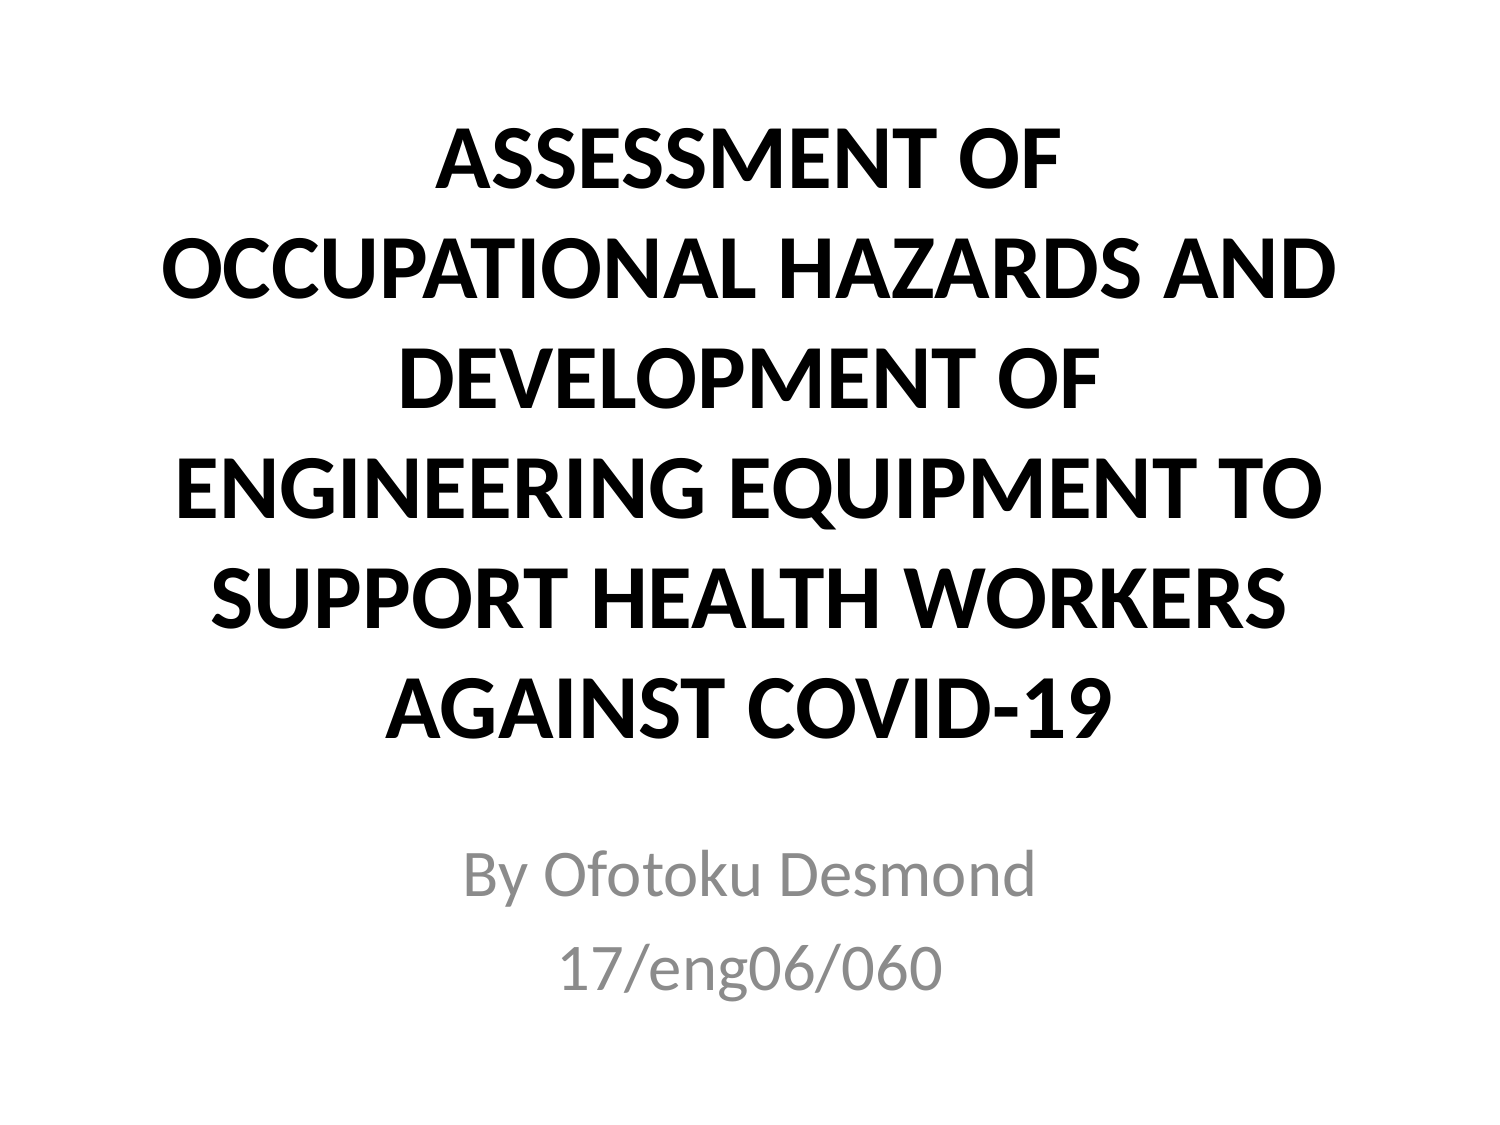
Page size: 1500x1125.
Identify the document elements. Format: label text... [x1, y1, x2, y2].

title ASSESSMENT OF OCCUPATIONAL HAZARDS AND DEVELOPMENT OF ENGINEERING EQUIPMENT TO SUPPORT HEALTH WORKERS AGAINST COVID-19 [112, 30, 1388, 823]
subtitle By Ofotoku Desmond 17/eng06/060 [225, 822, 1275, 1047]
